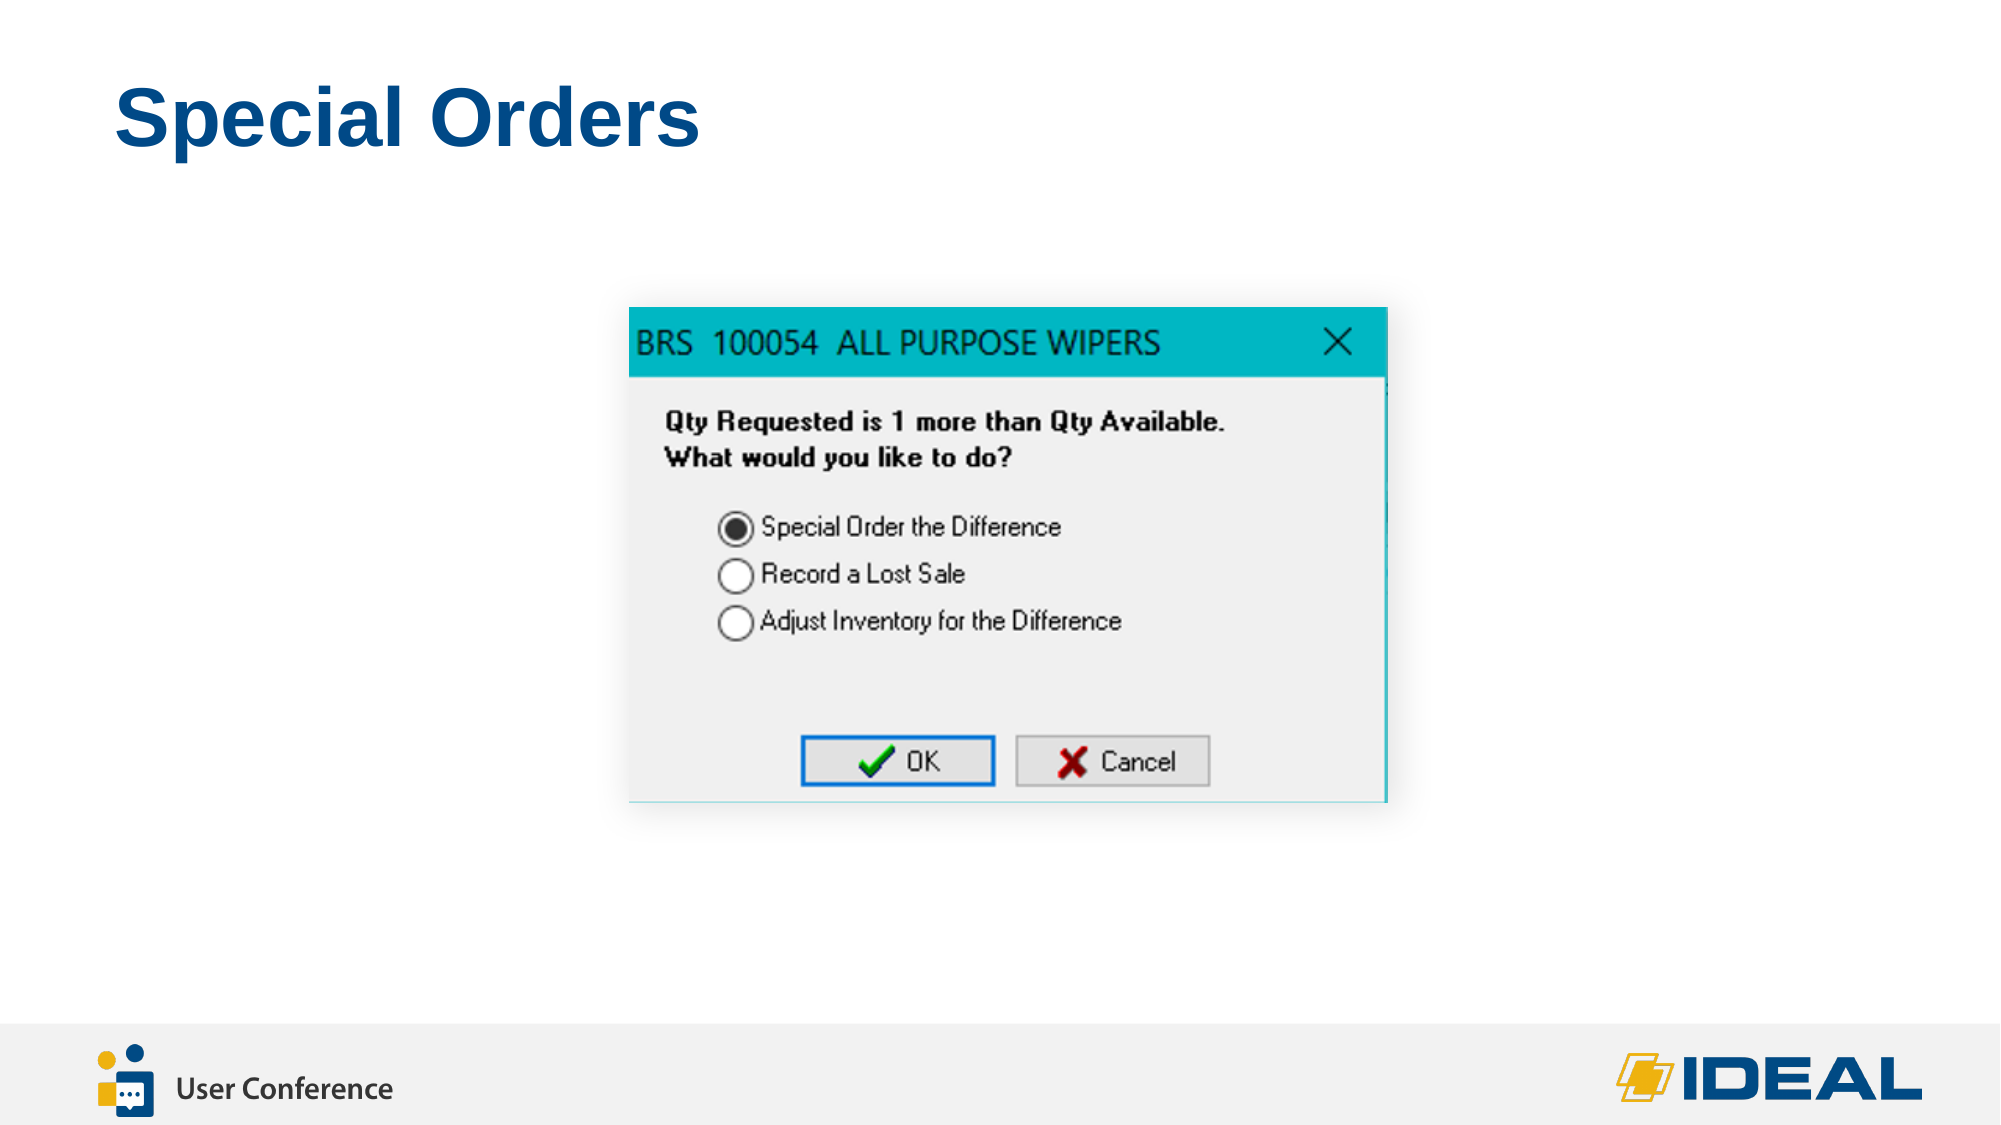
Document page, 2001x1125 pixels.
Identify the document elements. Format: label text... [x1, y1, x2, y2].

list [628, 306, 1388, 804]
title Special Orders [99, 59, 1925, 278]
picture [1616, 1053, 1922, 1102]
picture [97, 1044, 393, 1117]
